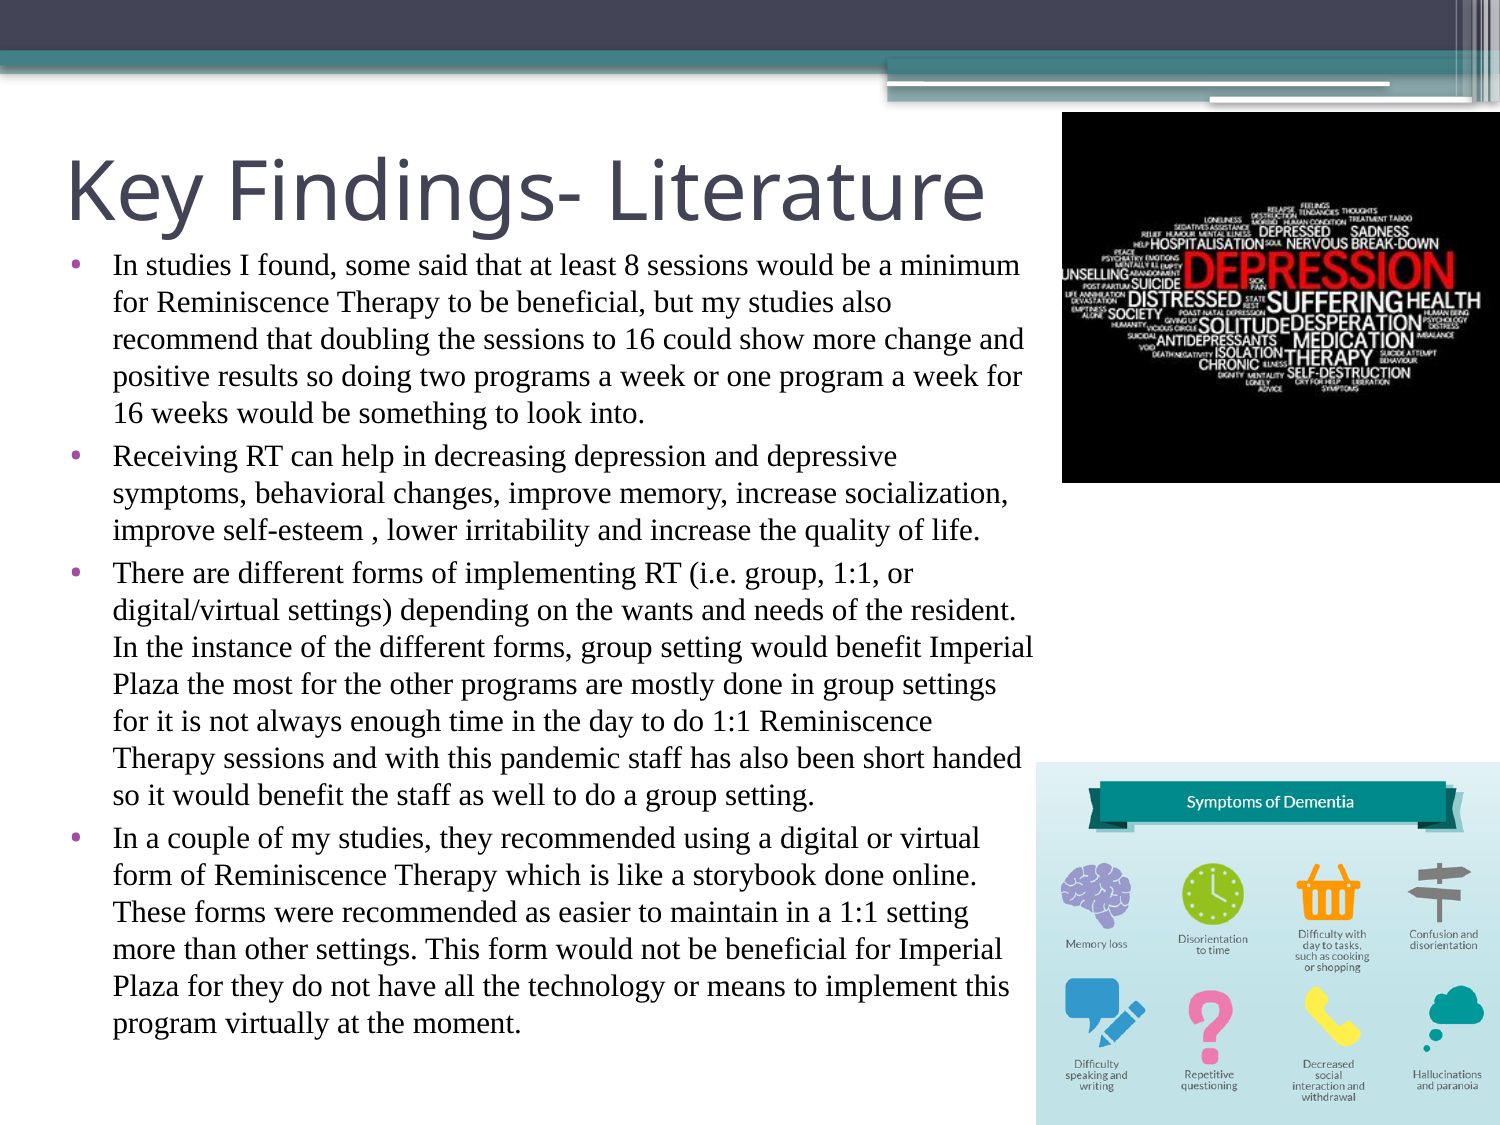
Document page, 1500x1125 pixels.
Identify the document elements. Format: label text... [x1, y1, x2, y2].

list In studies I found, some said that at least 8 sessions would be a minimum for Reminiscence Therapy to be beneficial, but my studies also recommend that doubling the sessions to 16 could show more change and positive results so doing two programs a week or one program a week for 16 weeks would be something to look into. Receiving RT can help in decreasing depression and depressive symptoms, behavioral changes, improve memory, increase socialization, improve self-esteem , lower irritability and increase the quality of life. There are different forms of implementing RT (i.e. group, 1:1, or digital/virtual settings) depending on the wants and needs of the resident. In the instance of the different forms, group setting would benefit Imperial Plaza the most for the other programs are mostly done in group settings for it is not always enough time in the day to do 1:1 Reminiscence Therapy sessions and with this pandemic staff has also been short handed so it would benefit the staff as well to do a group setting. In a couple of my studies, they recommended using a digital or virtual form of Reminiscence Therapy which is like a storybook done online. These forms were recommended as easier to maintain in a 1:1 setting more than other settings. This form would not be beneficial for Imperial Plaza for they do not have all the technology or means to implement this program virtually at the moment. [37, 237, 1050, 1088]
picture [1035, 762, 1500, 1125]
title Key Findings- Literature [50, 99, 1400, 275]
picture [1062, 112, 1500, 483]
